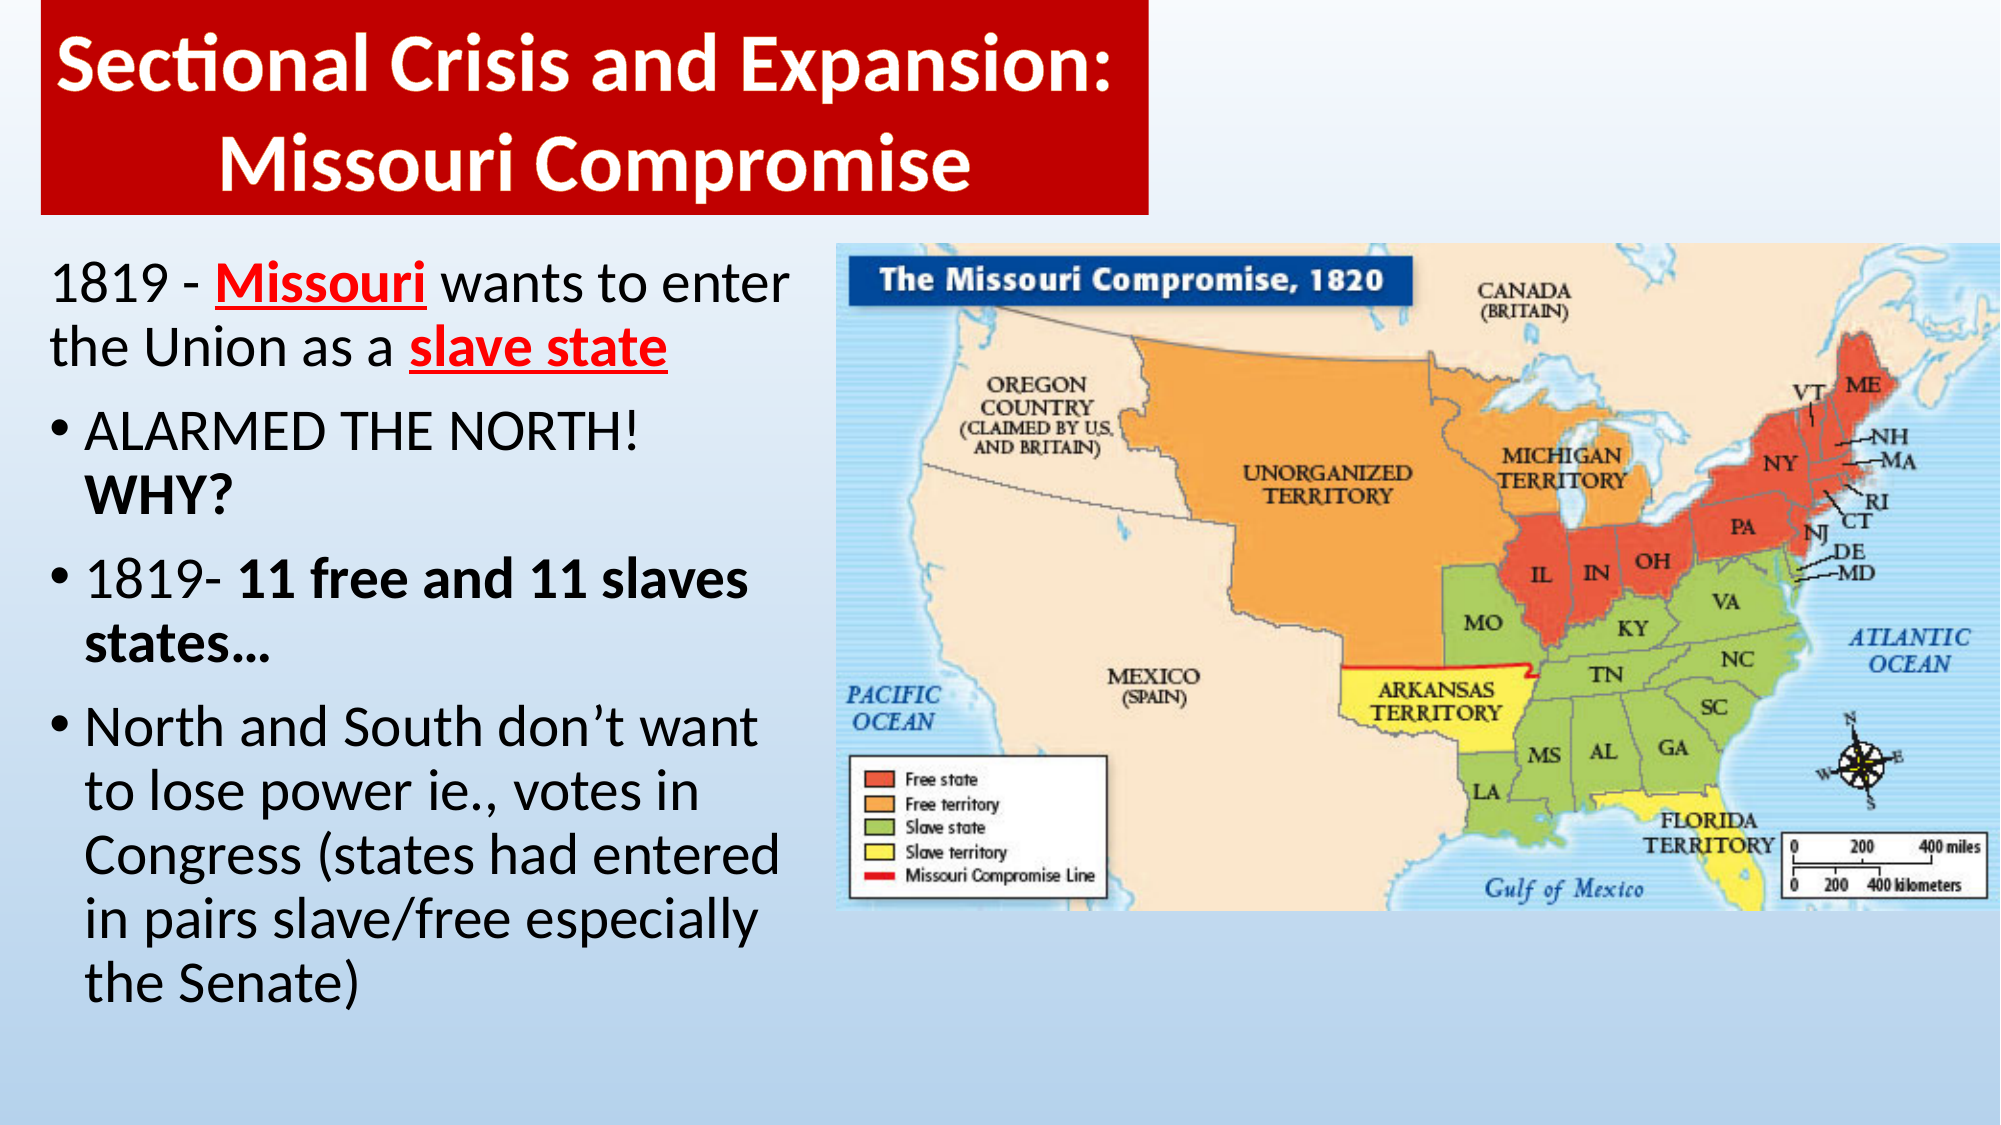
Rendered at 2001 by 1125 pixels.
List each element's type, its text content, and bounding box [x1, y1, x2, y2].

text_box Sectional Crisis and Expansion: Missouri Compromise [40, 0, 1149, 215]
picture [836, 243, 2000, 911]
list 1819 - Missouri wants to enter the Union as a slave state ALARMED THE NORTH! WHY? 1819- 11 free and 11 slaves states… North and South don’t want to lose power ie., votes in Congress (states had entered in pairs slave/free especially the Senate) [34, 243, 810, 1110]
